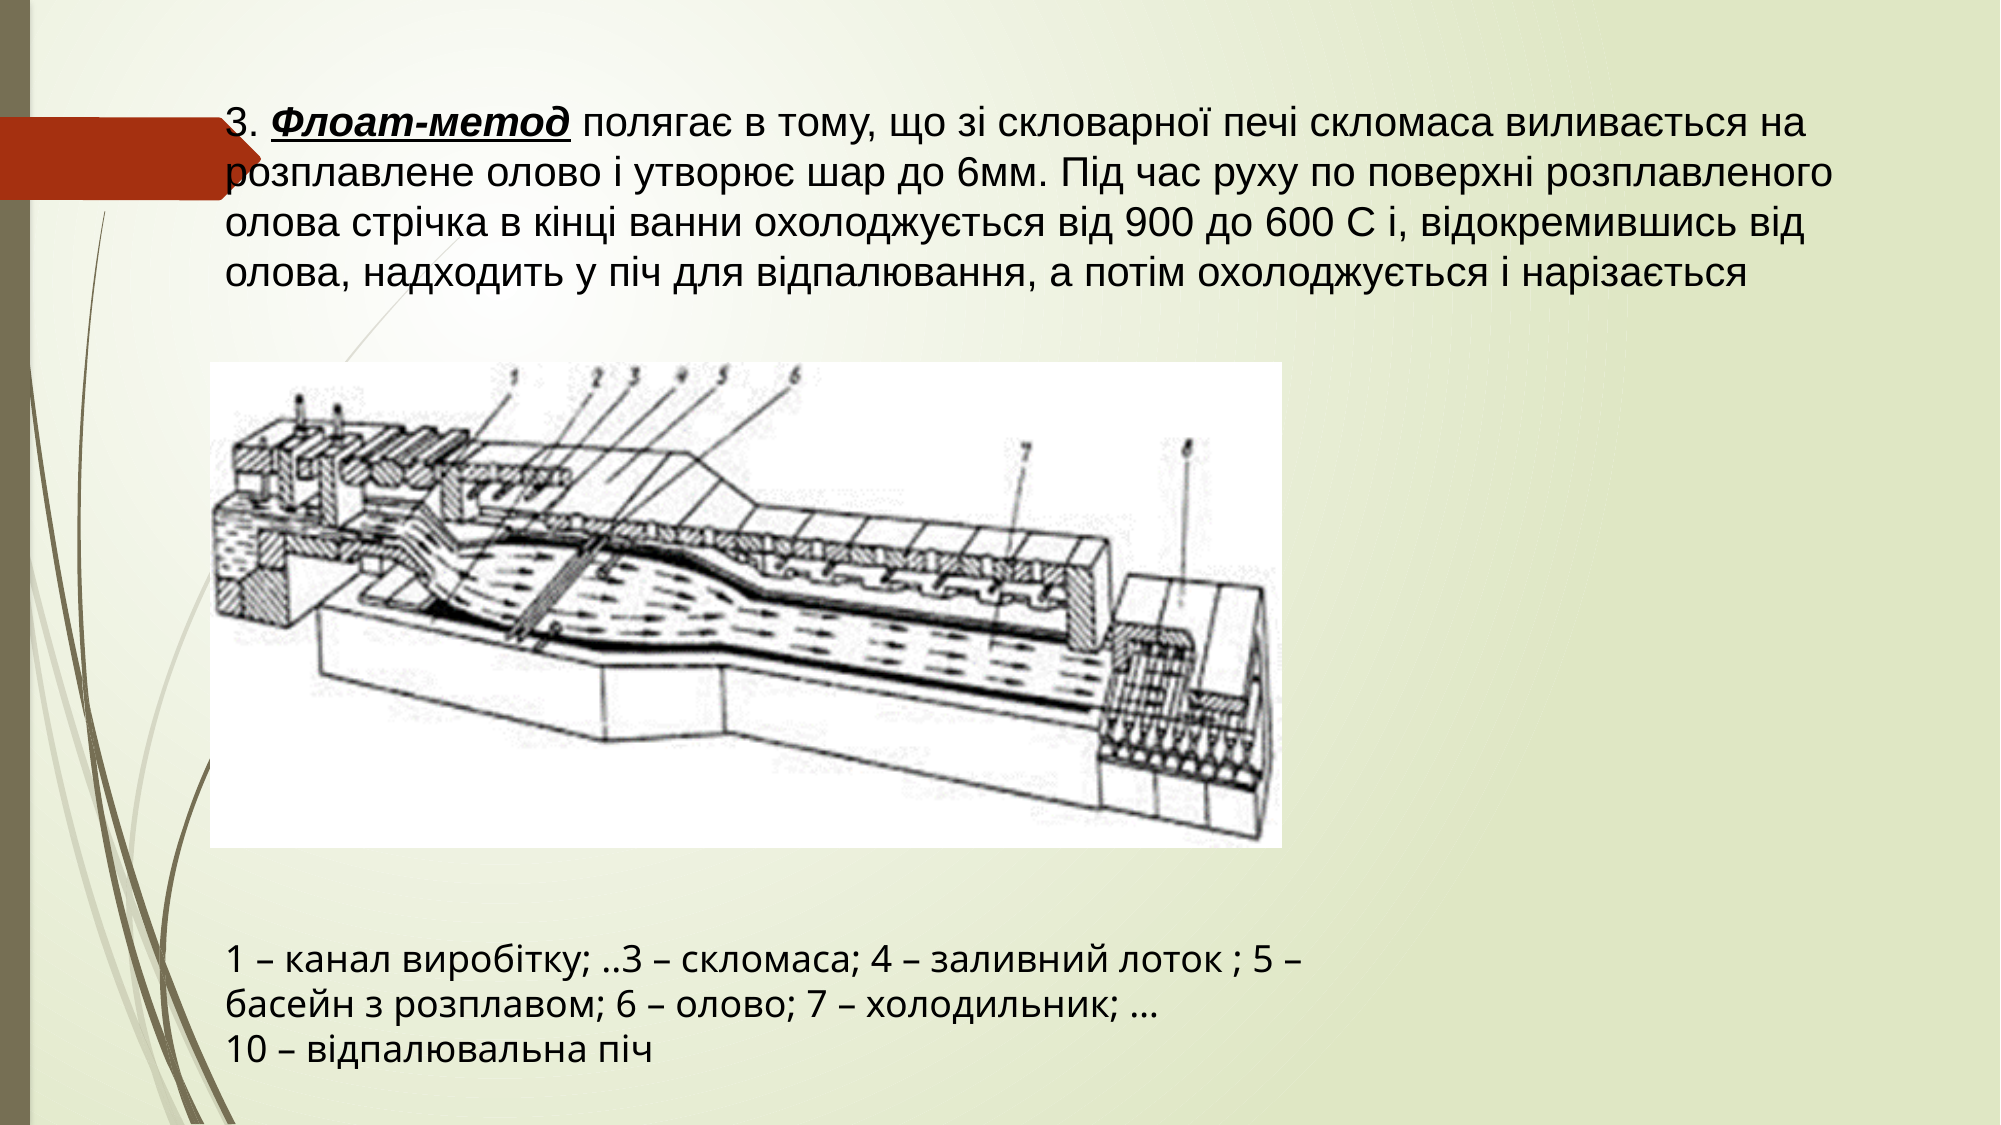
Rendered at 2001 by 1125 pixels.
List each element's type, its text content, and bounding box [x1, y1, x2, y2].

picture [209, 362, 1282, 848]
text_box 3. Флоат-метод полягає в тому, що зі скловарної печі скломаса виливається на розплавлене олово і утворює шар до 6мм. Під час руху по поверхні розплавленого олова стрічка в кінці ванни охолоджується від 900 до 600 С і, відокремившись від олова, надходить у піч для відпалювання, а потім охолоджується і нарізається [210, 87, 1916, 303]
text_box 1 – канал виробітку; ..3 – скломаса; 4 – заливний лоток ; 5 – басейн з розплавом; 6 – олово; 7 – холодильник; … 10 – відпалювальна піч [209, 927, 1393, 1078]
